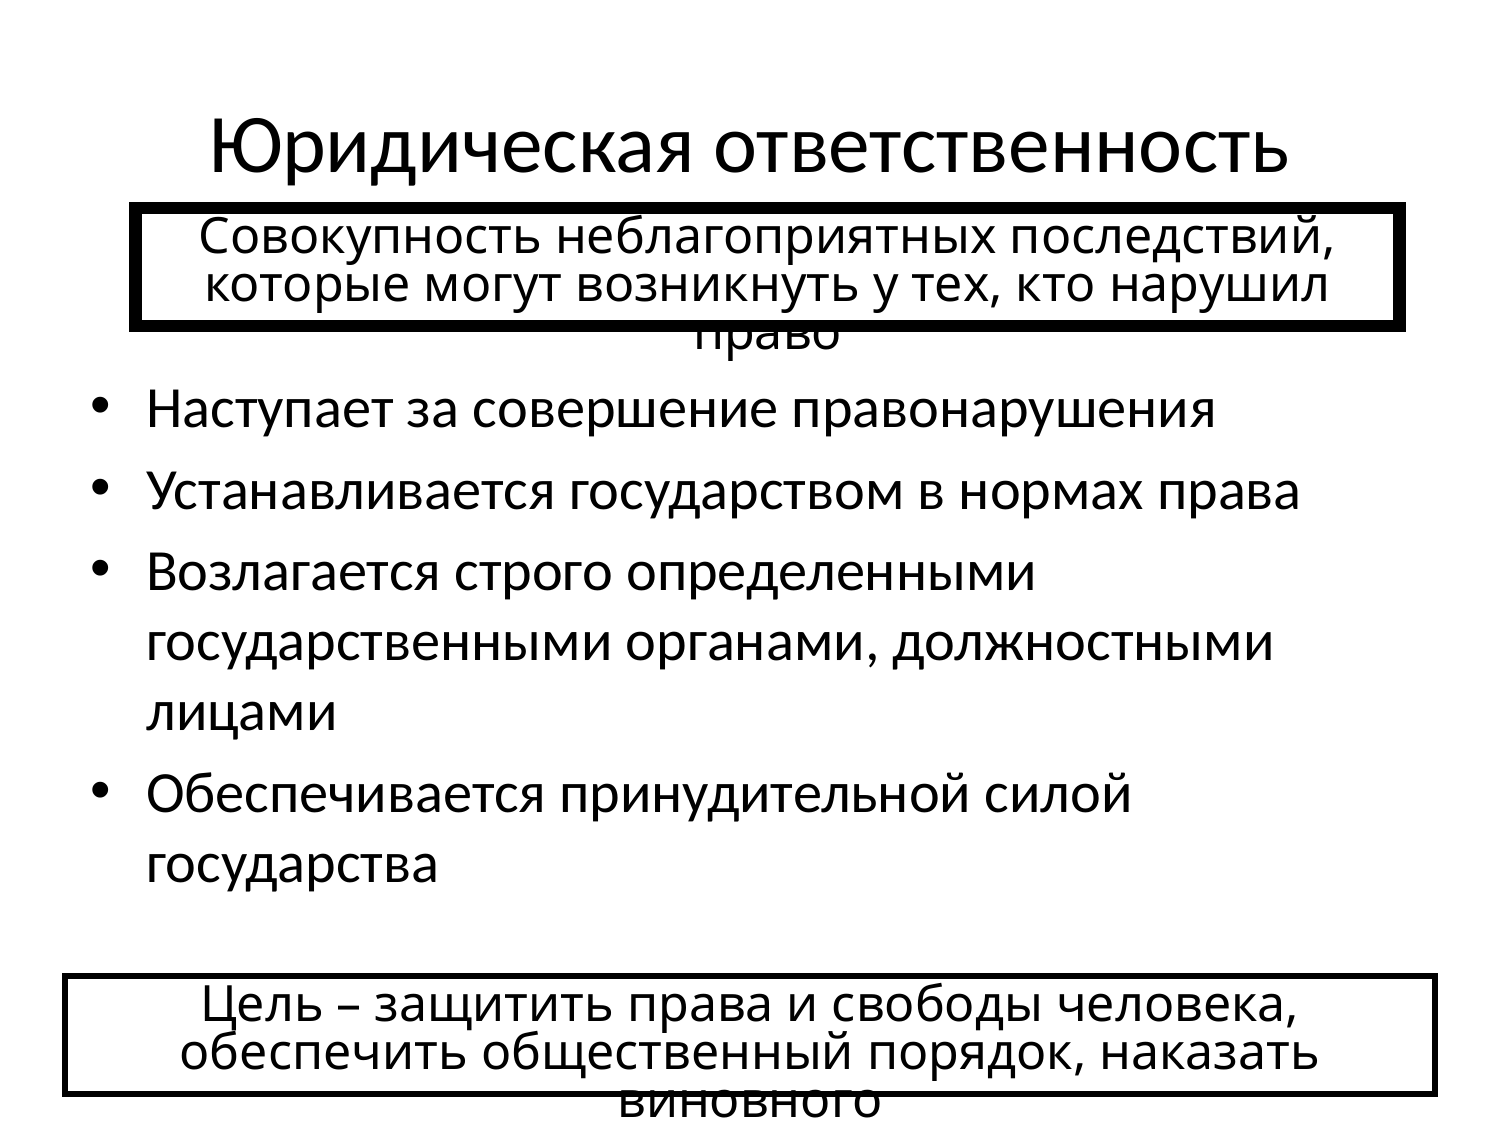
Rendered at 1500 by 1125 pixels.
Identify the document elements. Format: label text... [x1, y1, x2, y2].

title Юридическая ответственность [74, 44, 1426, 233]
text_box Цель – защитить права и свободы человека, обеспечить общественный порядок, наказать виновного [64, 975, 1436, 1094]
text_box Совокупность неблагоприятных последствий, которые могут возникнуть у тех, кто нарушил право [135, 207, 1400, 327]
list Наступает за совершение правонарушения Устанавливается государством в нормах права Возлагается строго определенными государственными органами, должностными лицами Обеспечивается принудительной силой государства [74, 361, 1426, 975]
